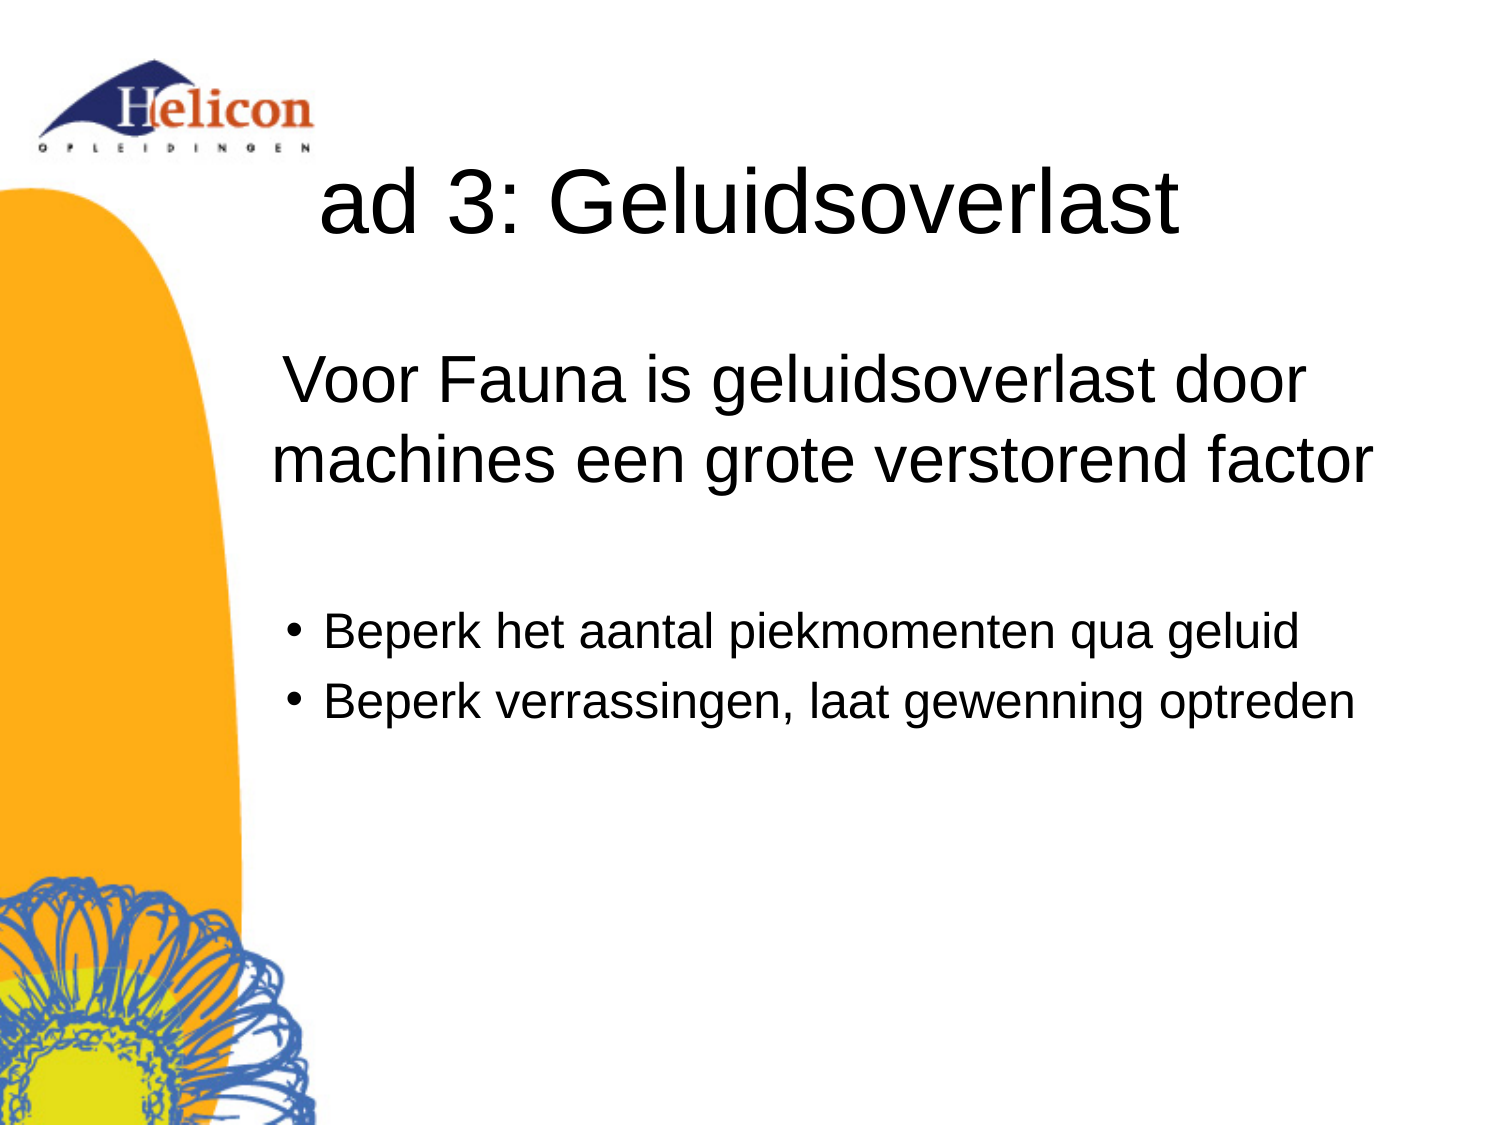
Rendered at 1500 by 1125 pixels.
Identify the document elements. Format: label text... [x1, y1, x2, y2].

picture [0, 0, 1500, 1125]
list Voor Fauna is geluidsoverlast door machines een grote verstorend factor Beperk het aantal piekmomenten qua geluid Beperk verrassingen, laat gewenning optreden [120, 327, 1471, 1071]
title ad 3: Geluidsoverlast [75, 103, 1425, 291]
